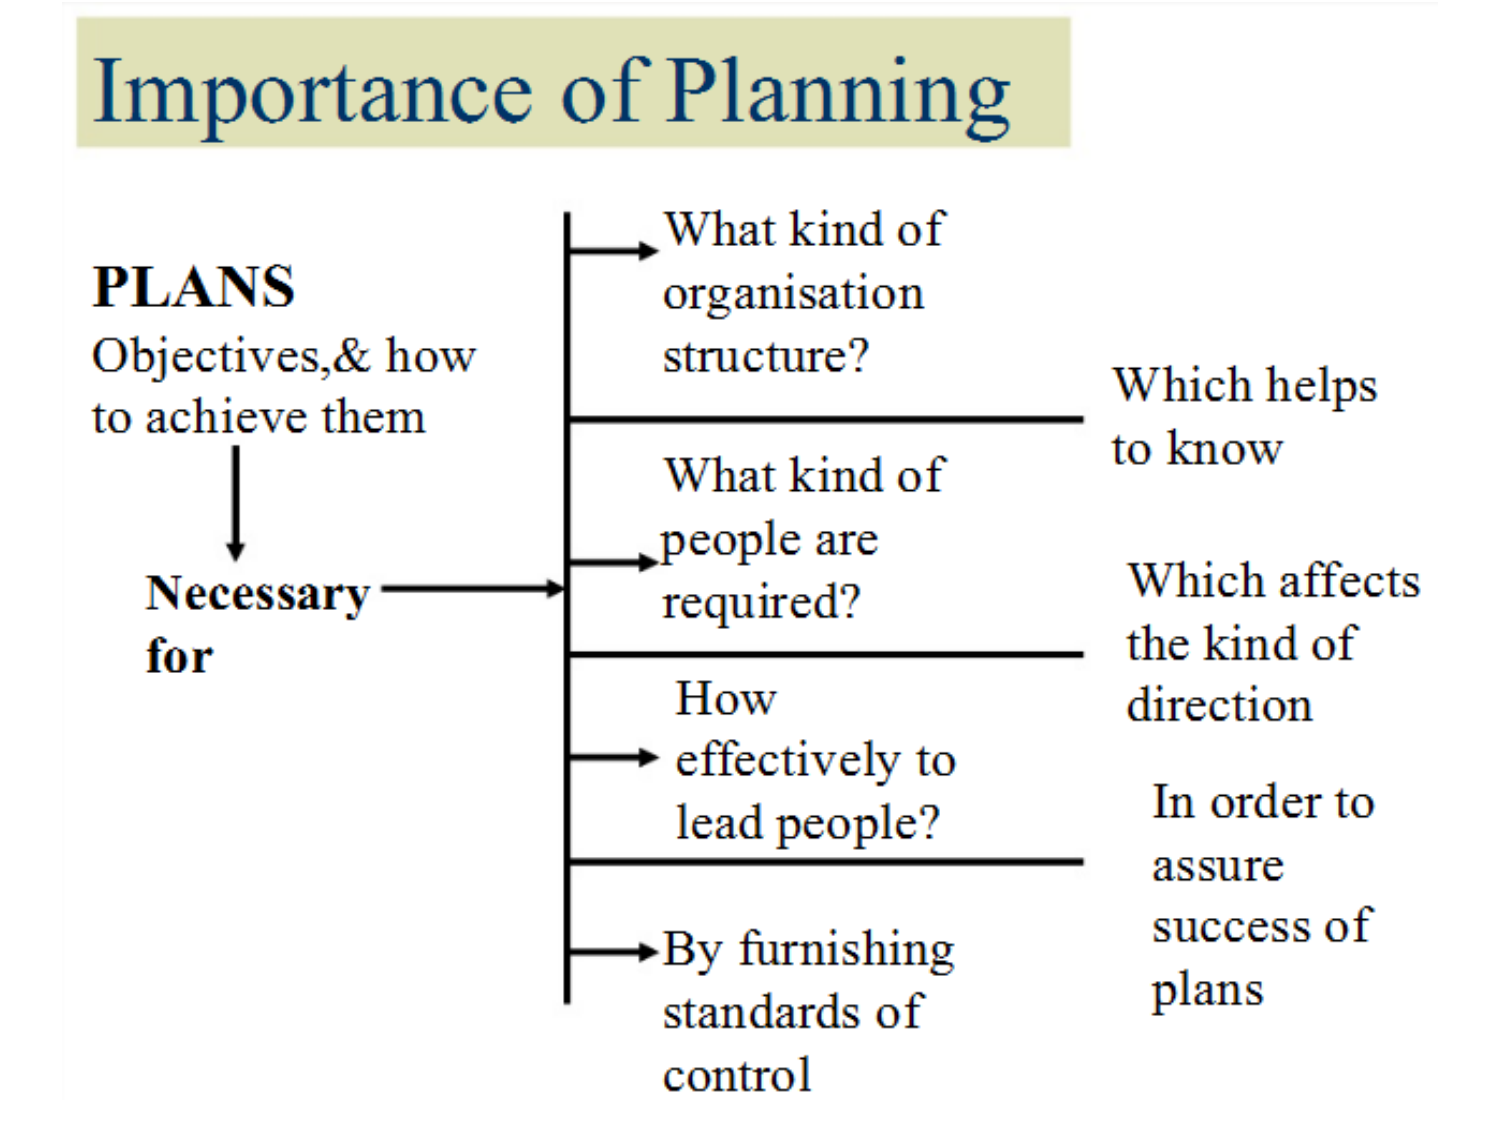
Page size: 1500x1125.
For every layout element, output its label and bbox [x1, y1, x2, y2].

picture [62, 2, 1438, 1101]
